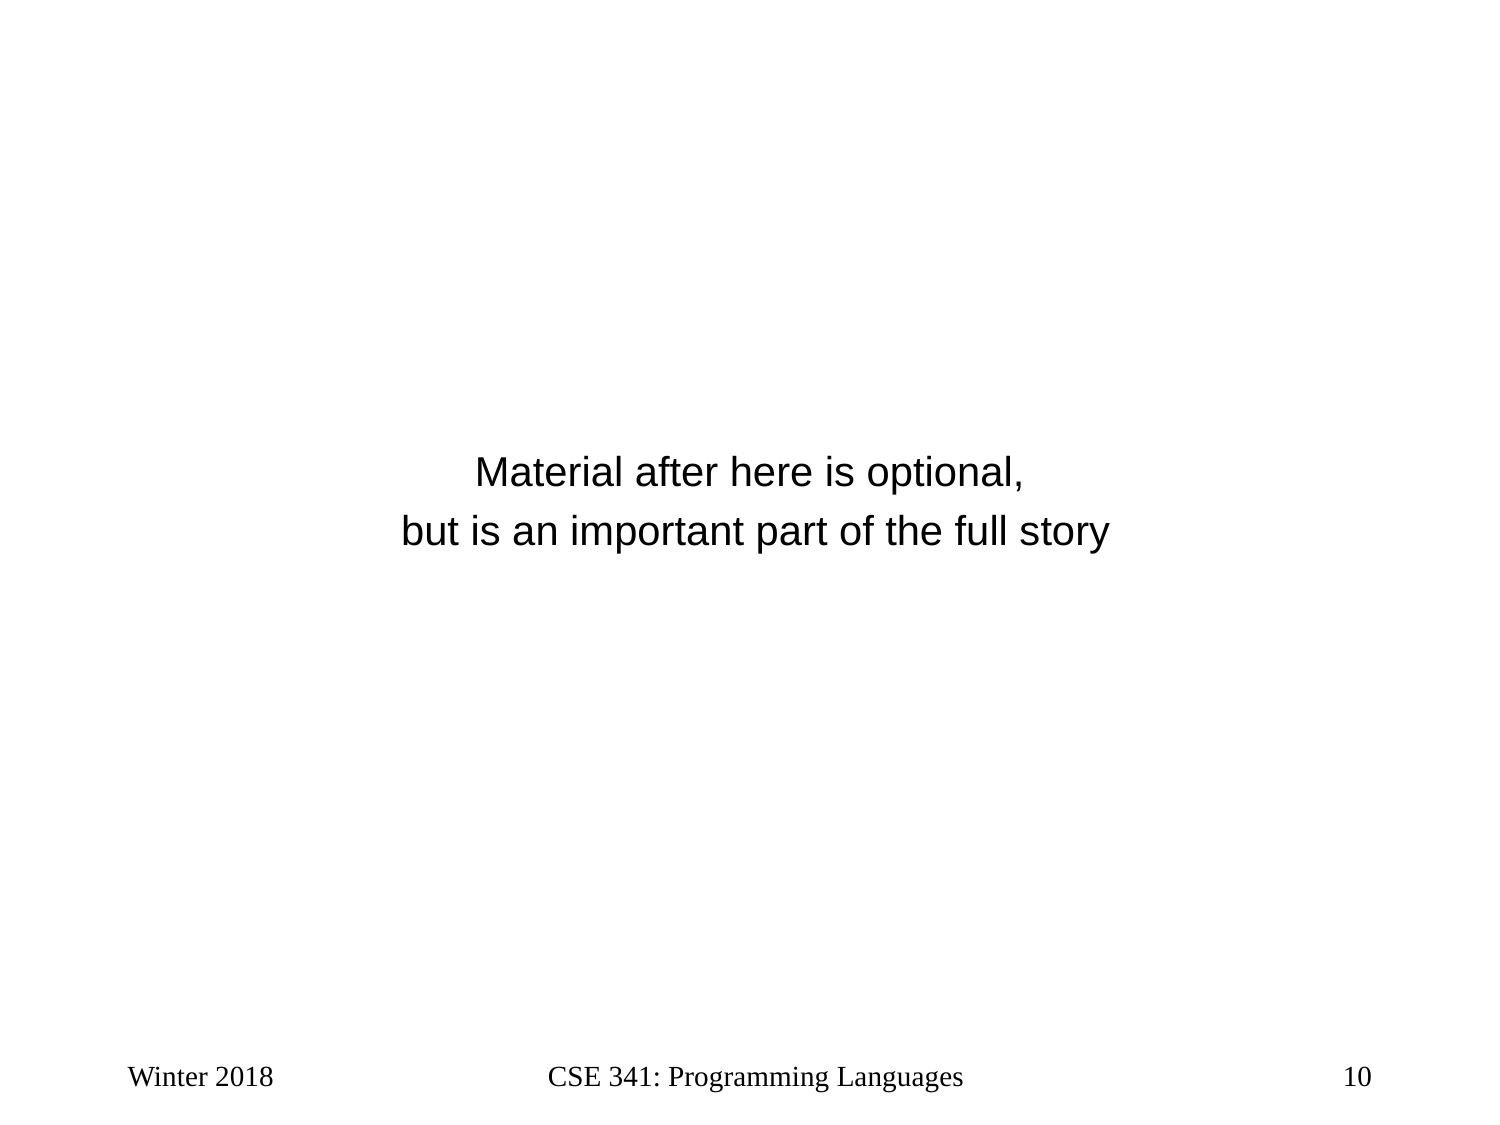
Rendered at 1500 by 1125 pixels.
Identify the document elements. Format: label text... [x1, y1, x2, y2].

footer CSE 341: Programming Languages [474, 1049, 1038, 1125]
slide_number Winter 2018 [112, 1049, 426, 1125]
slide_number 10 [1074, 1049, 1388, 1125]
list Material after here is optional, but is an important part of the full story [112, 262, 1388, 1001]
